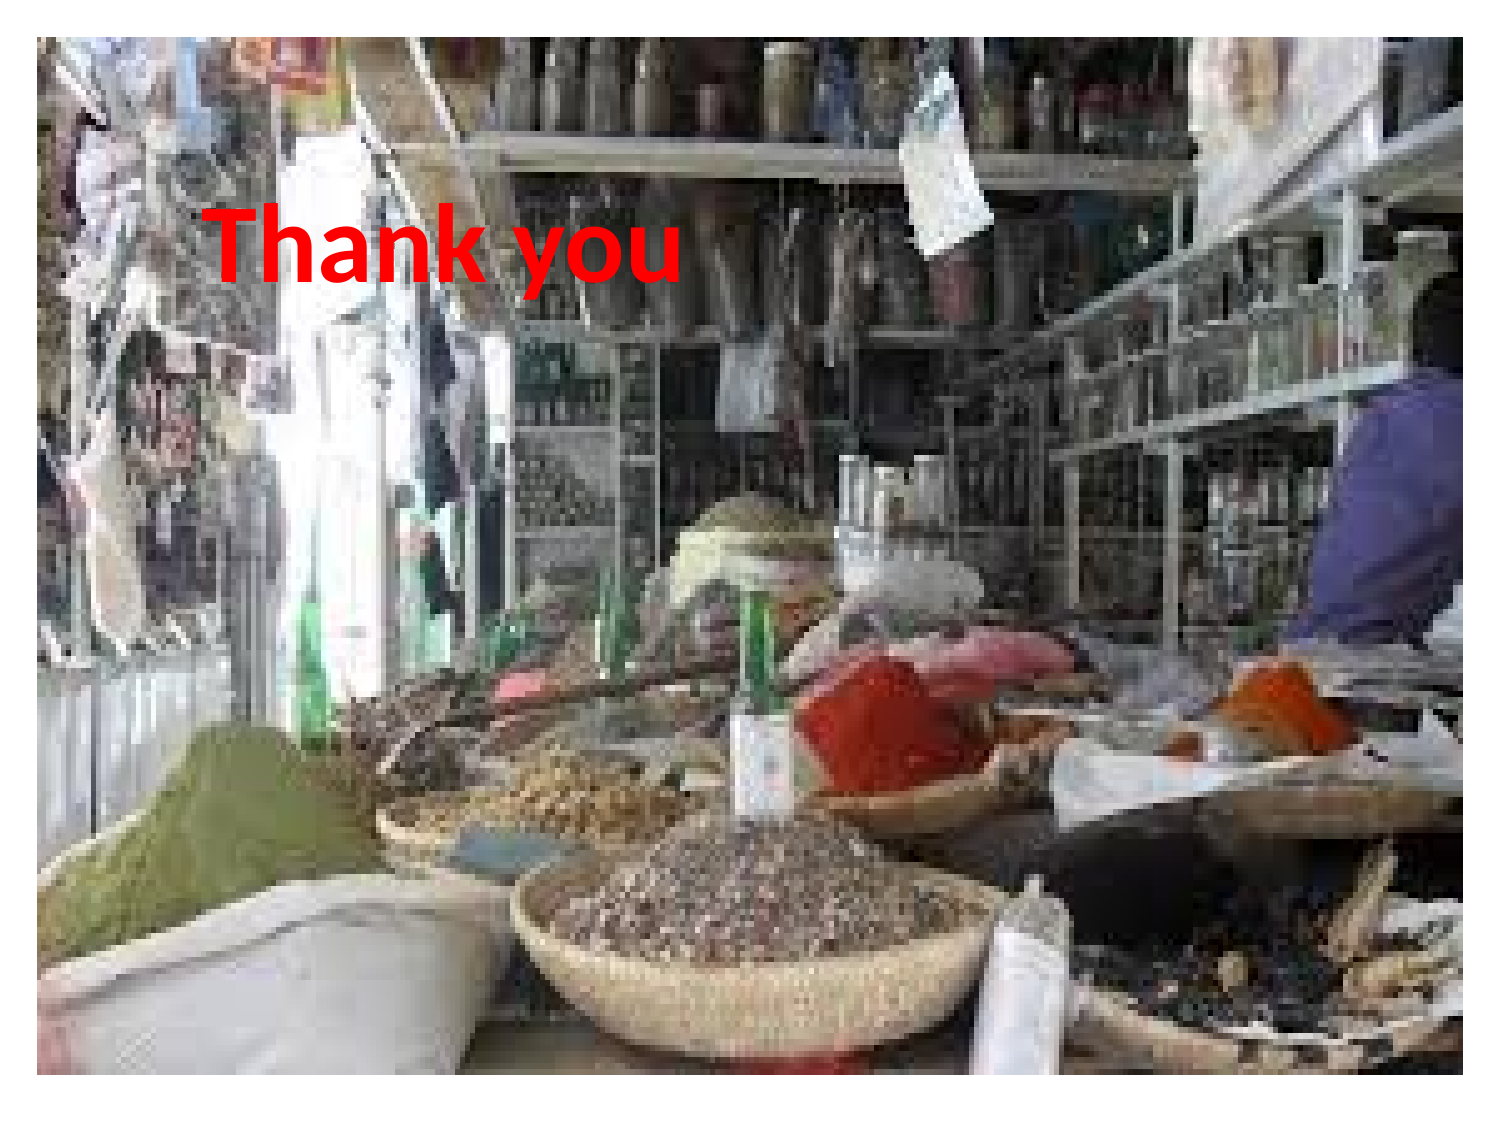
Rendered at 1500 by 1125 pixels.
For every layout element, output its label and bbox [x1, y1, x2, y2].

picture [37, 37, 1463, 1076]
